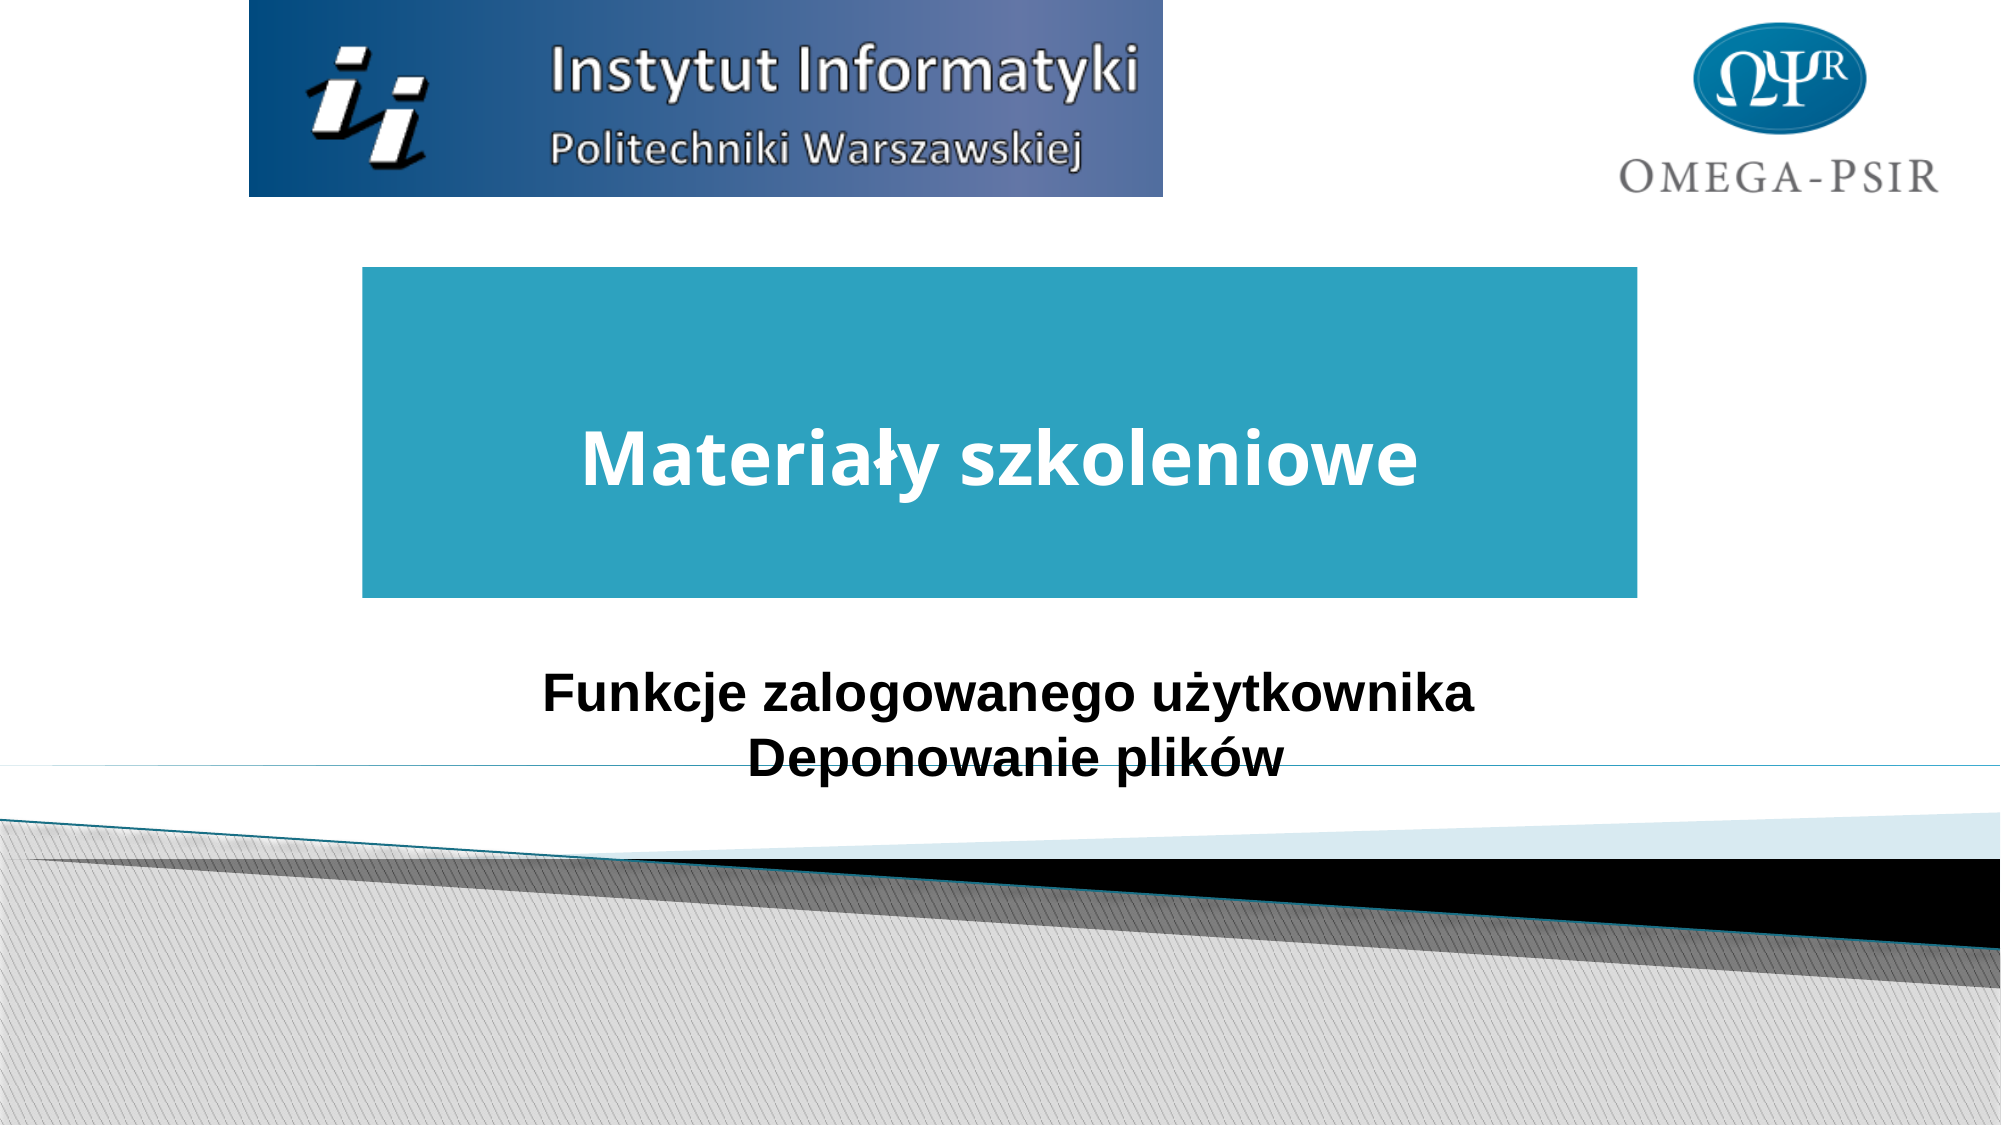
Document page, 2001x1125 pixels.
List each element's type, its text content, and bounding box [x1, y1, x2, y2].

text_box Funkcje zalogowanego użytkownika Deponowanie plików [527, 650, 1506, 795]
title Materiały szkoleniowe [362, 267, 1638, 598]
picture [1578, 2, 1975, 216]
picture [7, 859, 2000, 989]
picture [249, 0, 1163, 197]
